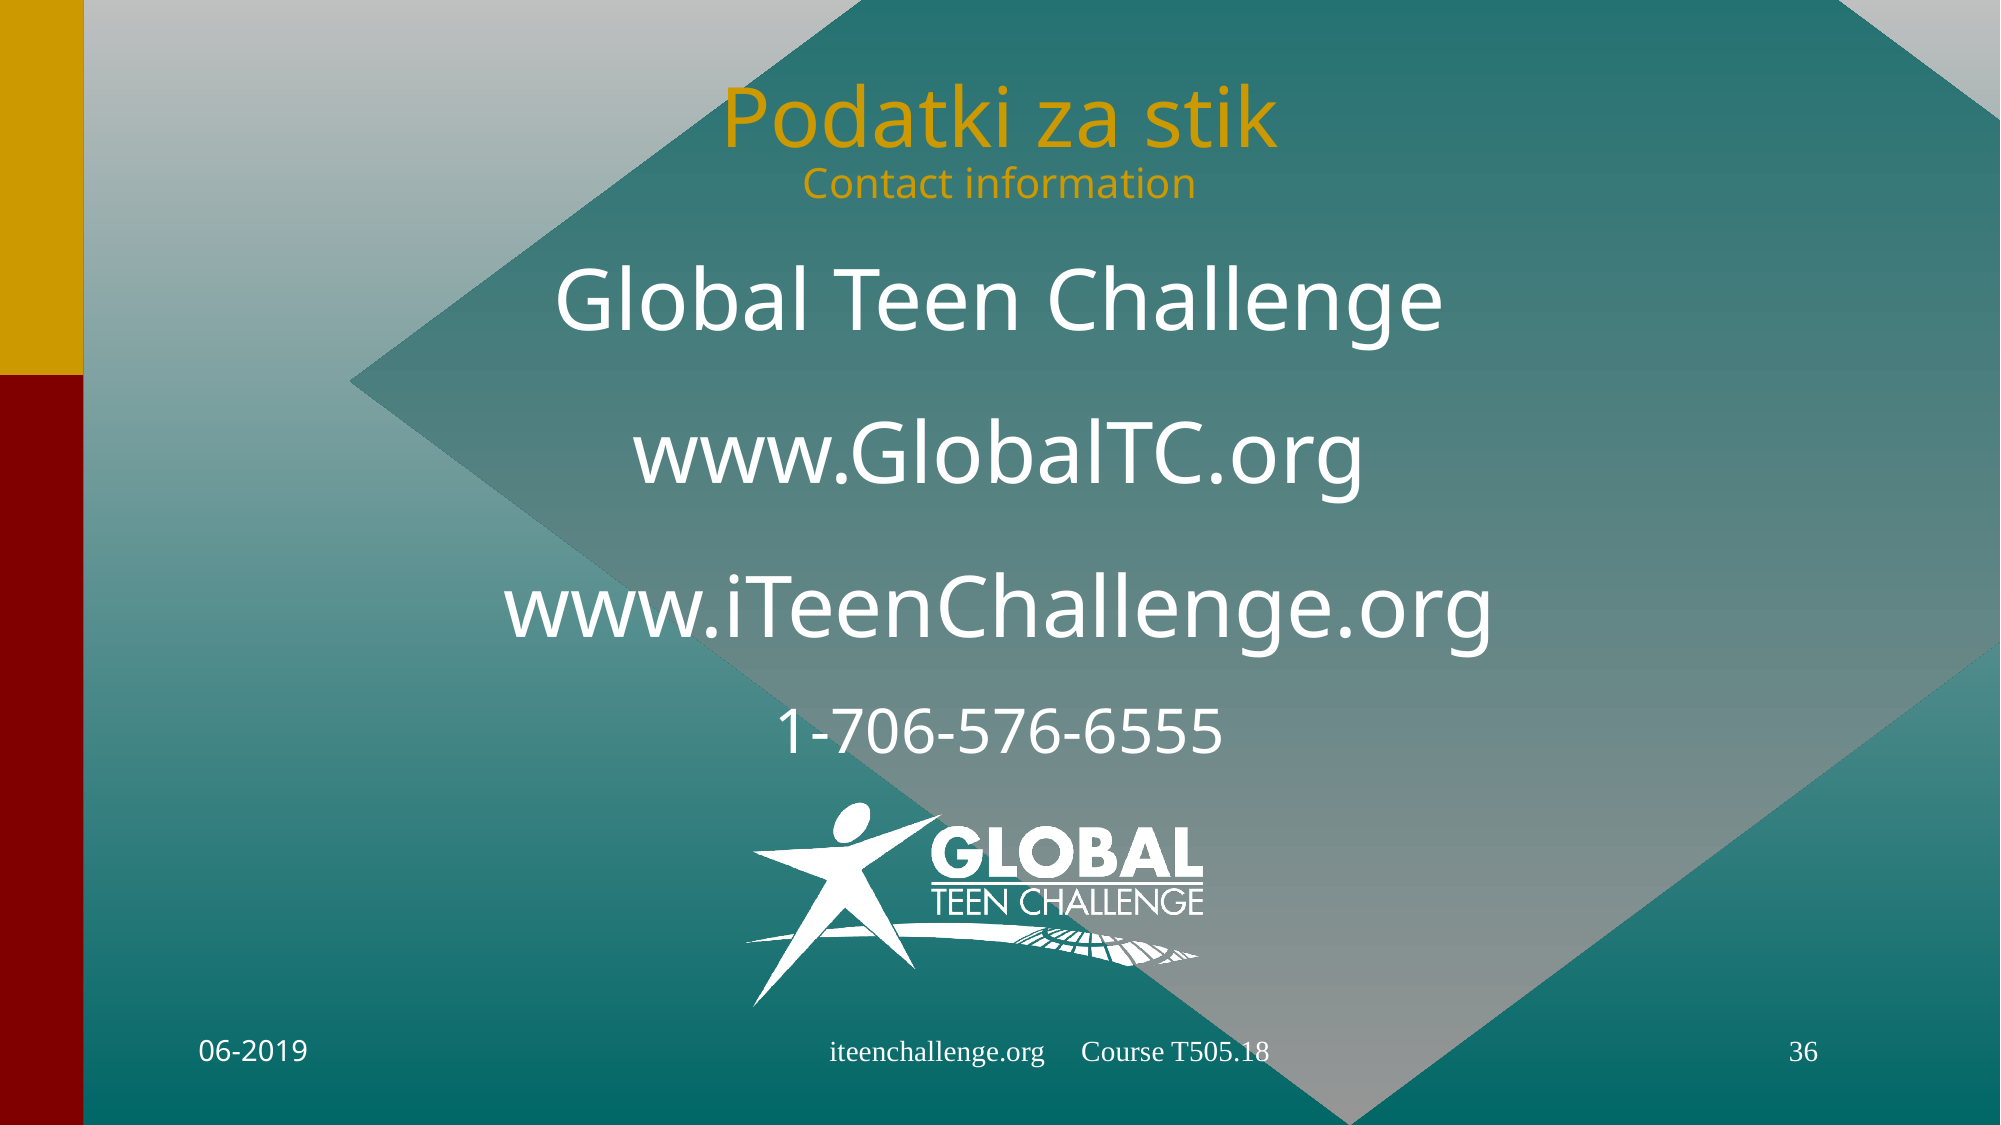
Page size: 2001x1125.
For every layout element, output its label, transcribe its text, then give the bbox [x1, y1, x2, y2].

footer iteenchallenge.org Course T505.18 [633, 1024, 1467, 1101]
picture [674, 747, 1282, 1028]
title Podatki za stik Contact information [399, 49, 1601, 238]
slide_number 06-2019 [183, 1024, 601, 1088]
slide_number 36 [1699, 1024, 1834, 1088]
list Global Teen Challenge www.GlobalTC.org www.iTeenChallenge.org 1-706-576-6555 [324, 237, 1676, 776]
